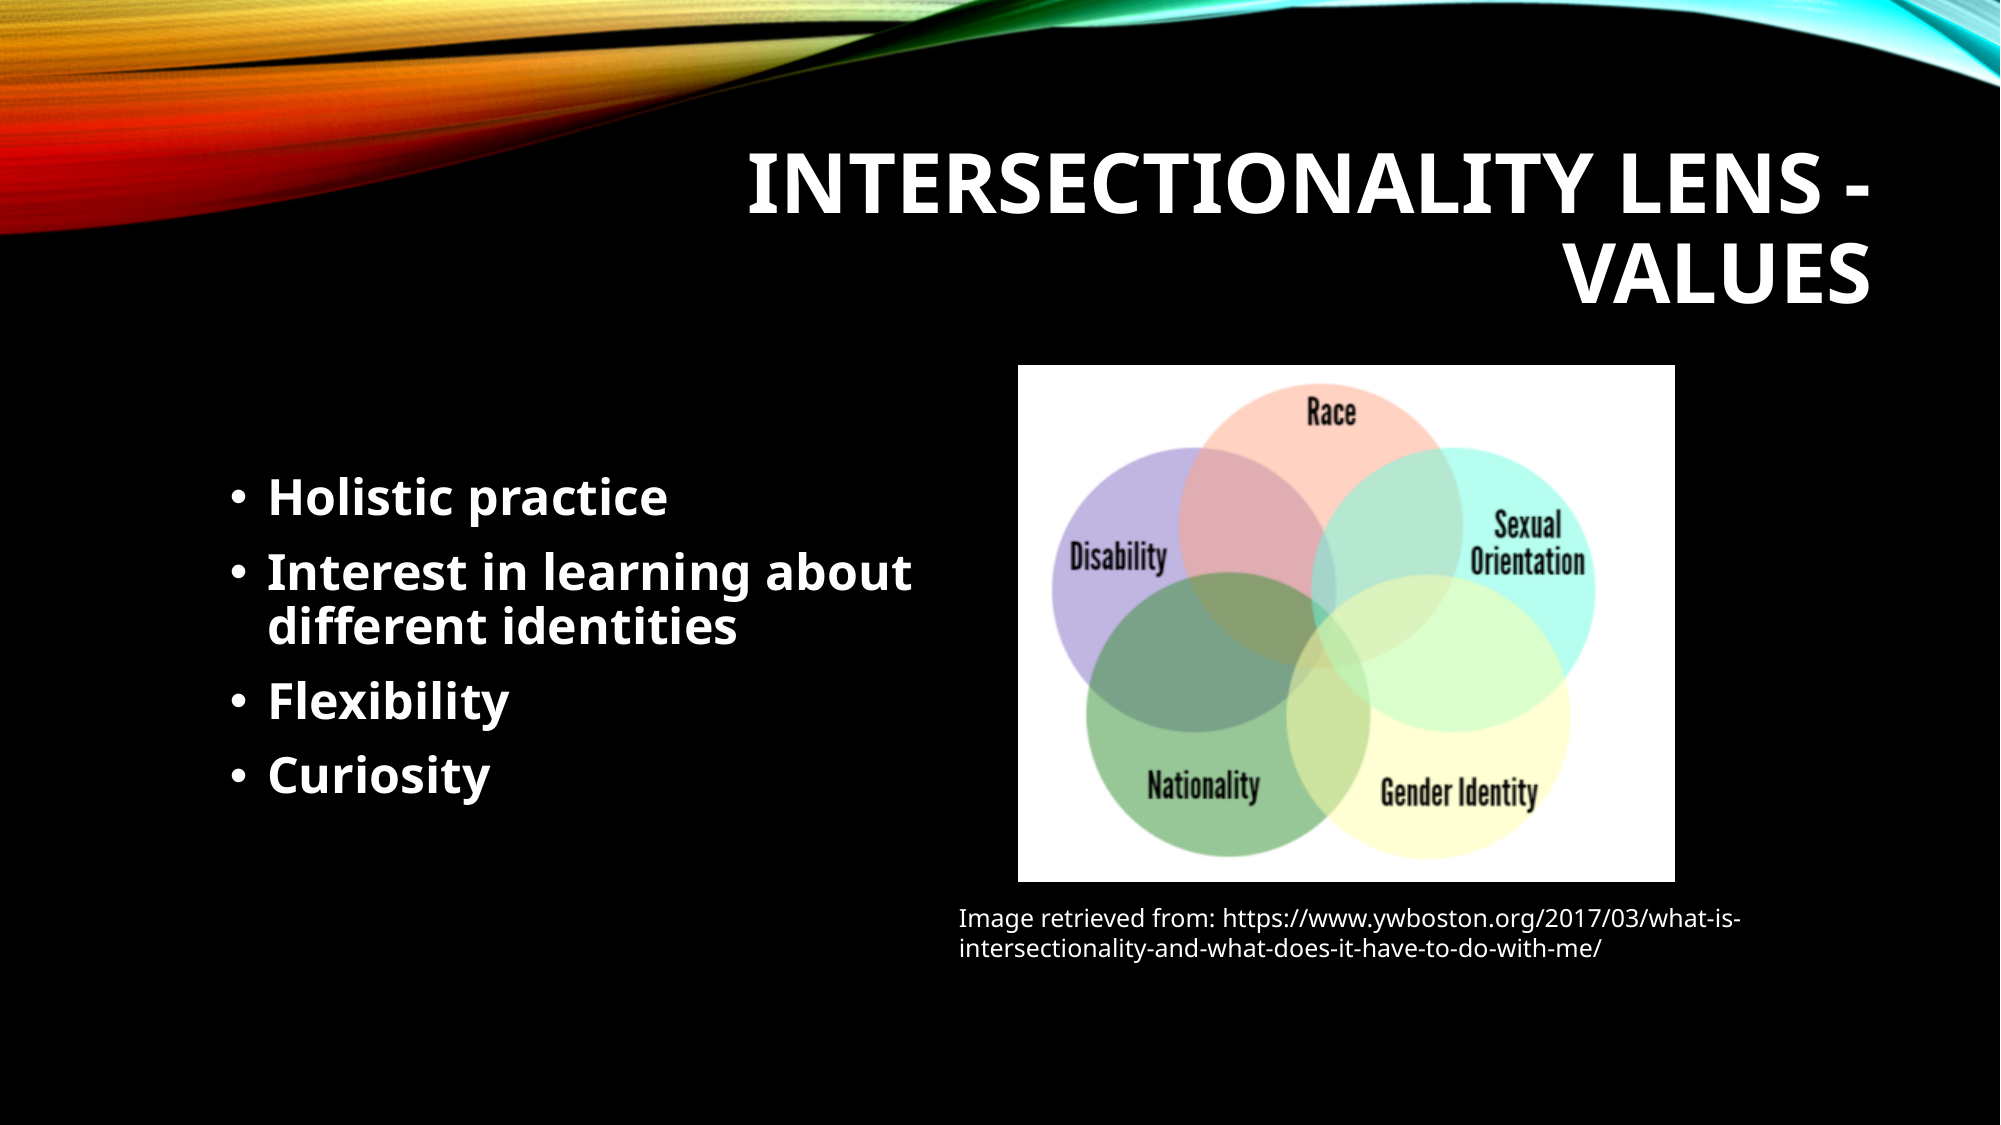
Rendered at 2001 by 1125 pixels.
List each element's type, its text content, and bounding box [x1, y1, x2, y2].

text_box Image retrieved from: https://www.ywboston.org/2017/03/what-is-intersectionality-and-what-does-it-have-to-do-with-me/ [943, 894, 1820, 970]
title intersectionality LENS - VALUES [474, 125, 1888, 338]
list Holistic practice Interest in learning about different identities Flexibility Curiosity [214, 464, 944, 1125]
picture [1018, 365, 1675, 882]
picture [0, 0, 2000, 237]
